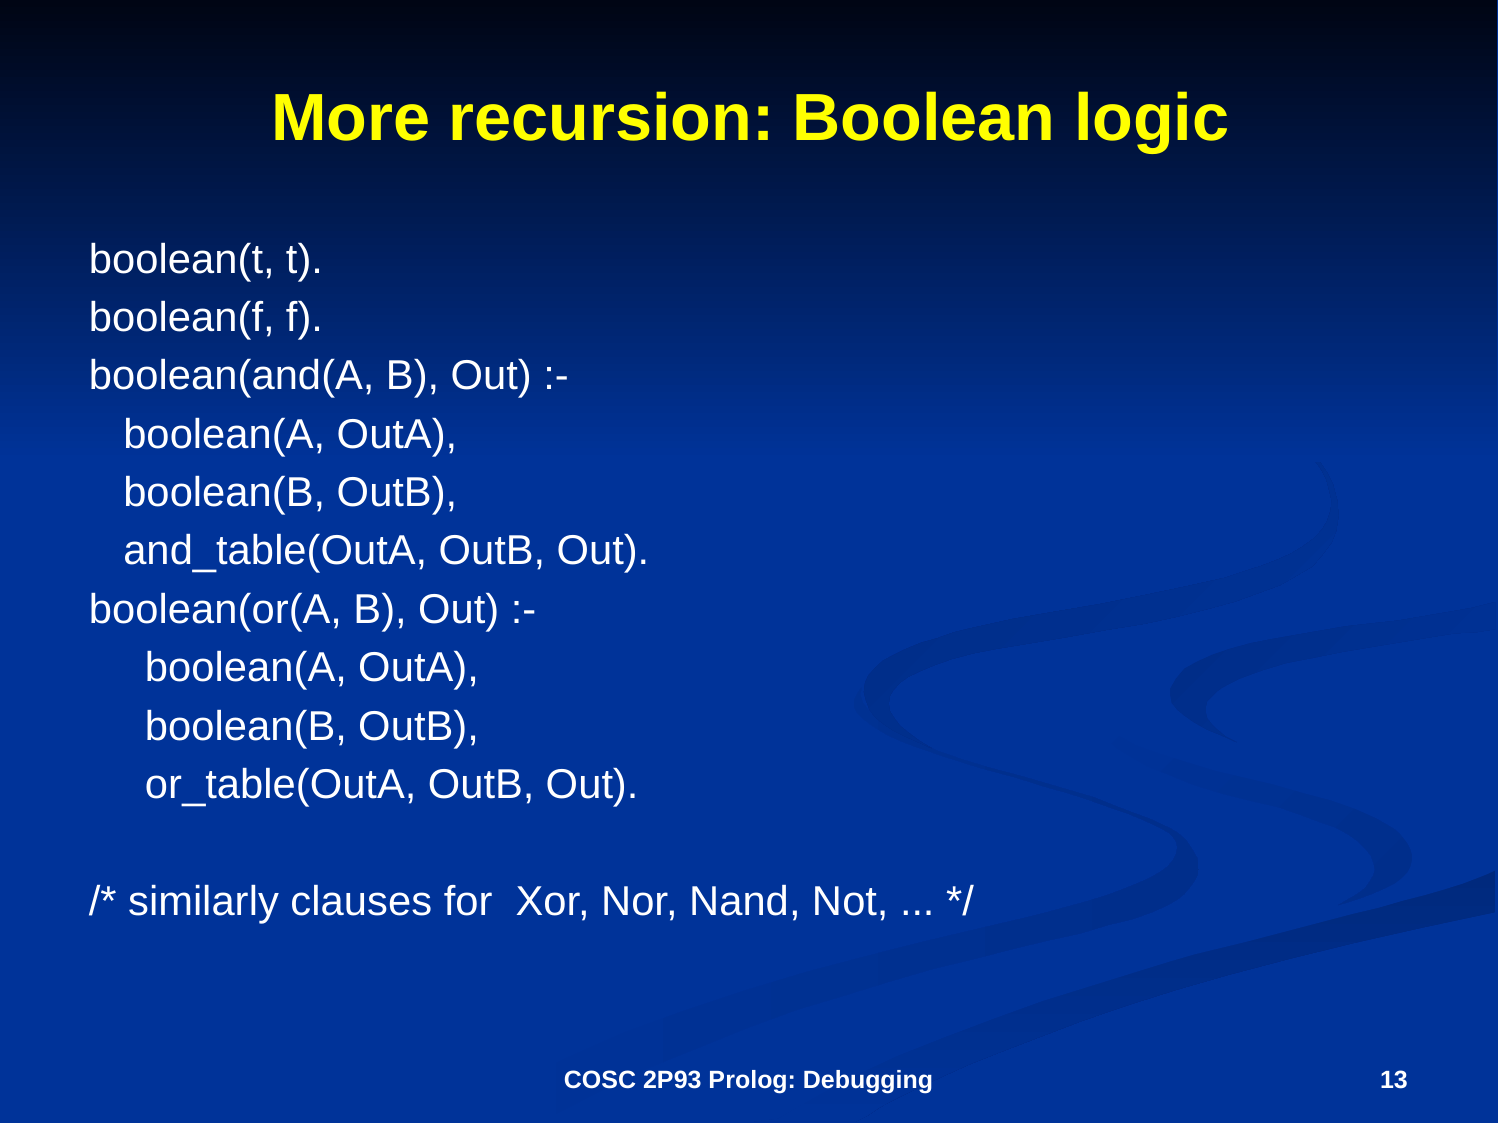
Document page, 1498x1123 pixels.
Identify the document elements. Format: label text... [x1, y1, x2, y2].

footer COSC 2P93 Prolog: Debugging [511, 1022, 987, 1102]
list boolean(t, t). boolean(f, f). boolean(and(A, B), Out) :- boolean(A, OutA), boolean(B, OutB), and_table(OutA, OutB, Out). boolean(or(A, B), Out) :- boolean(A, OutA), boolean(B, OutB), or_table(OutA, OutB, Out). /* similarly clauses for Xor, Nor, Nand, Not, ... */ [73, 223, 1423, 966]
slide_number 13 [1073, 1022, 1424, 1102]
title More recursion: Boolean logic [76, 30, 1426, 197]
